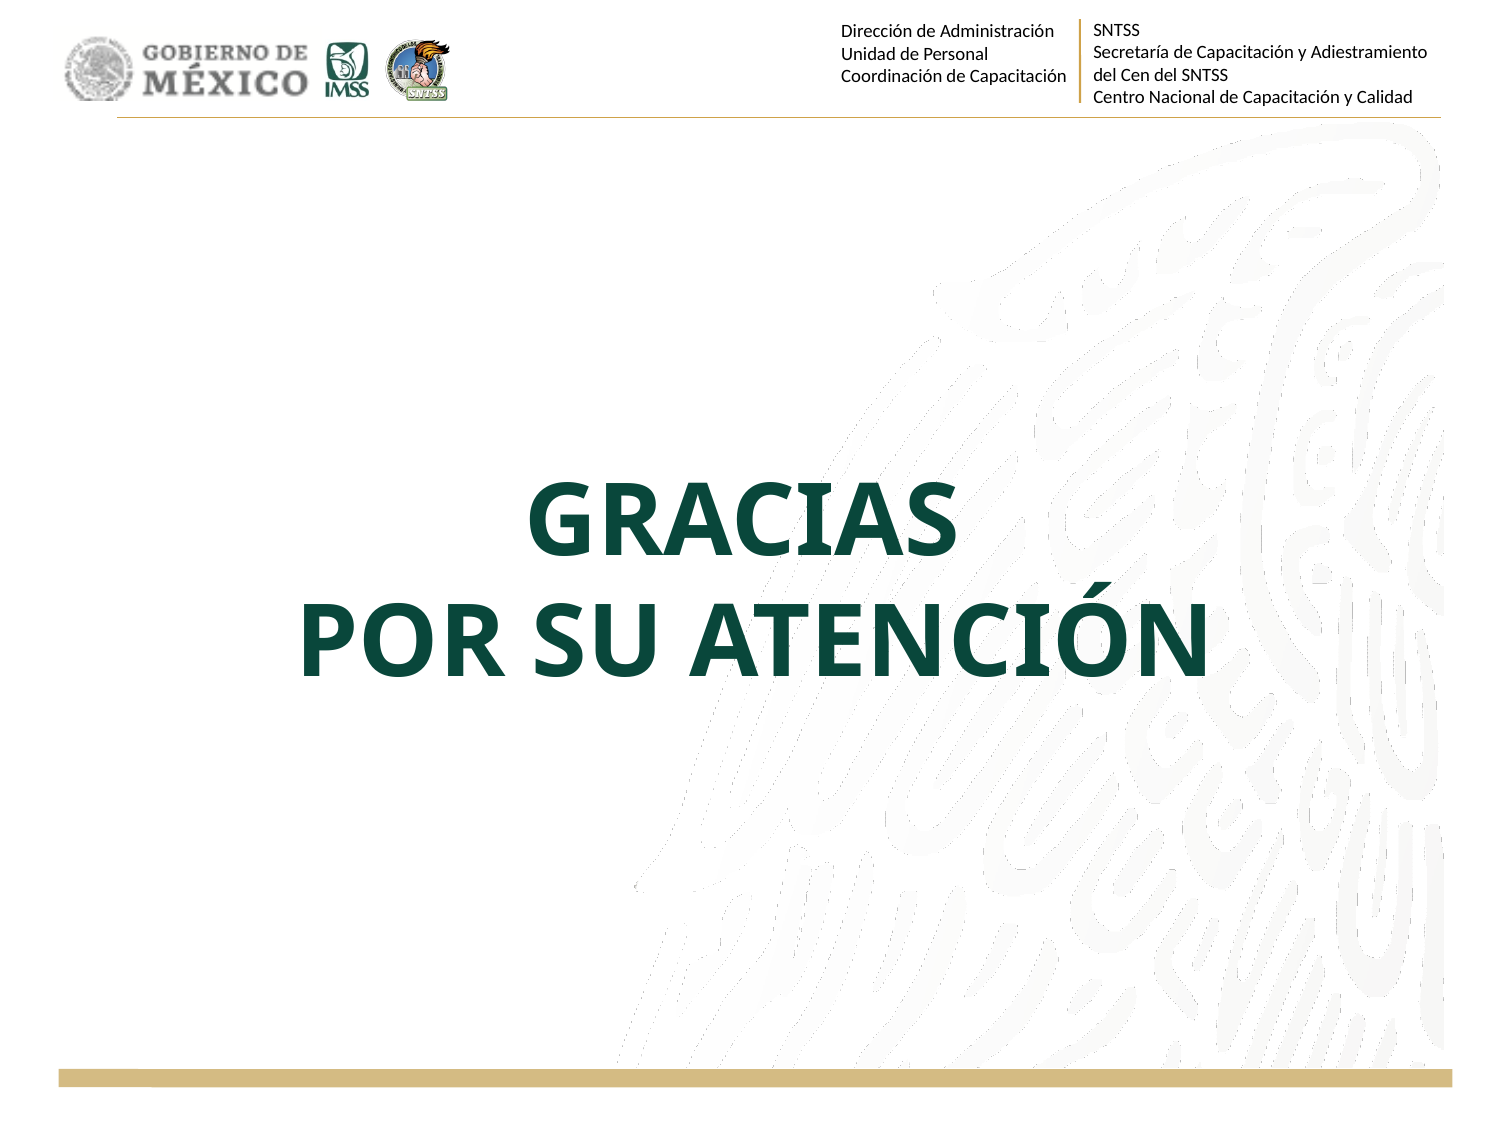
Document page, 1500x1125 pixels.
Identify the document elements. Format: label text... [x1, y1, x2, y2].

picture [615, 122, 1445, 1069]
title GRACIAS POR SU ATENCIÓN [268, 297, 609, 828]
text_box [52, 9, 1443, 117]
